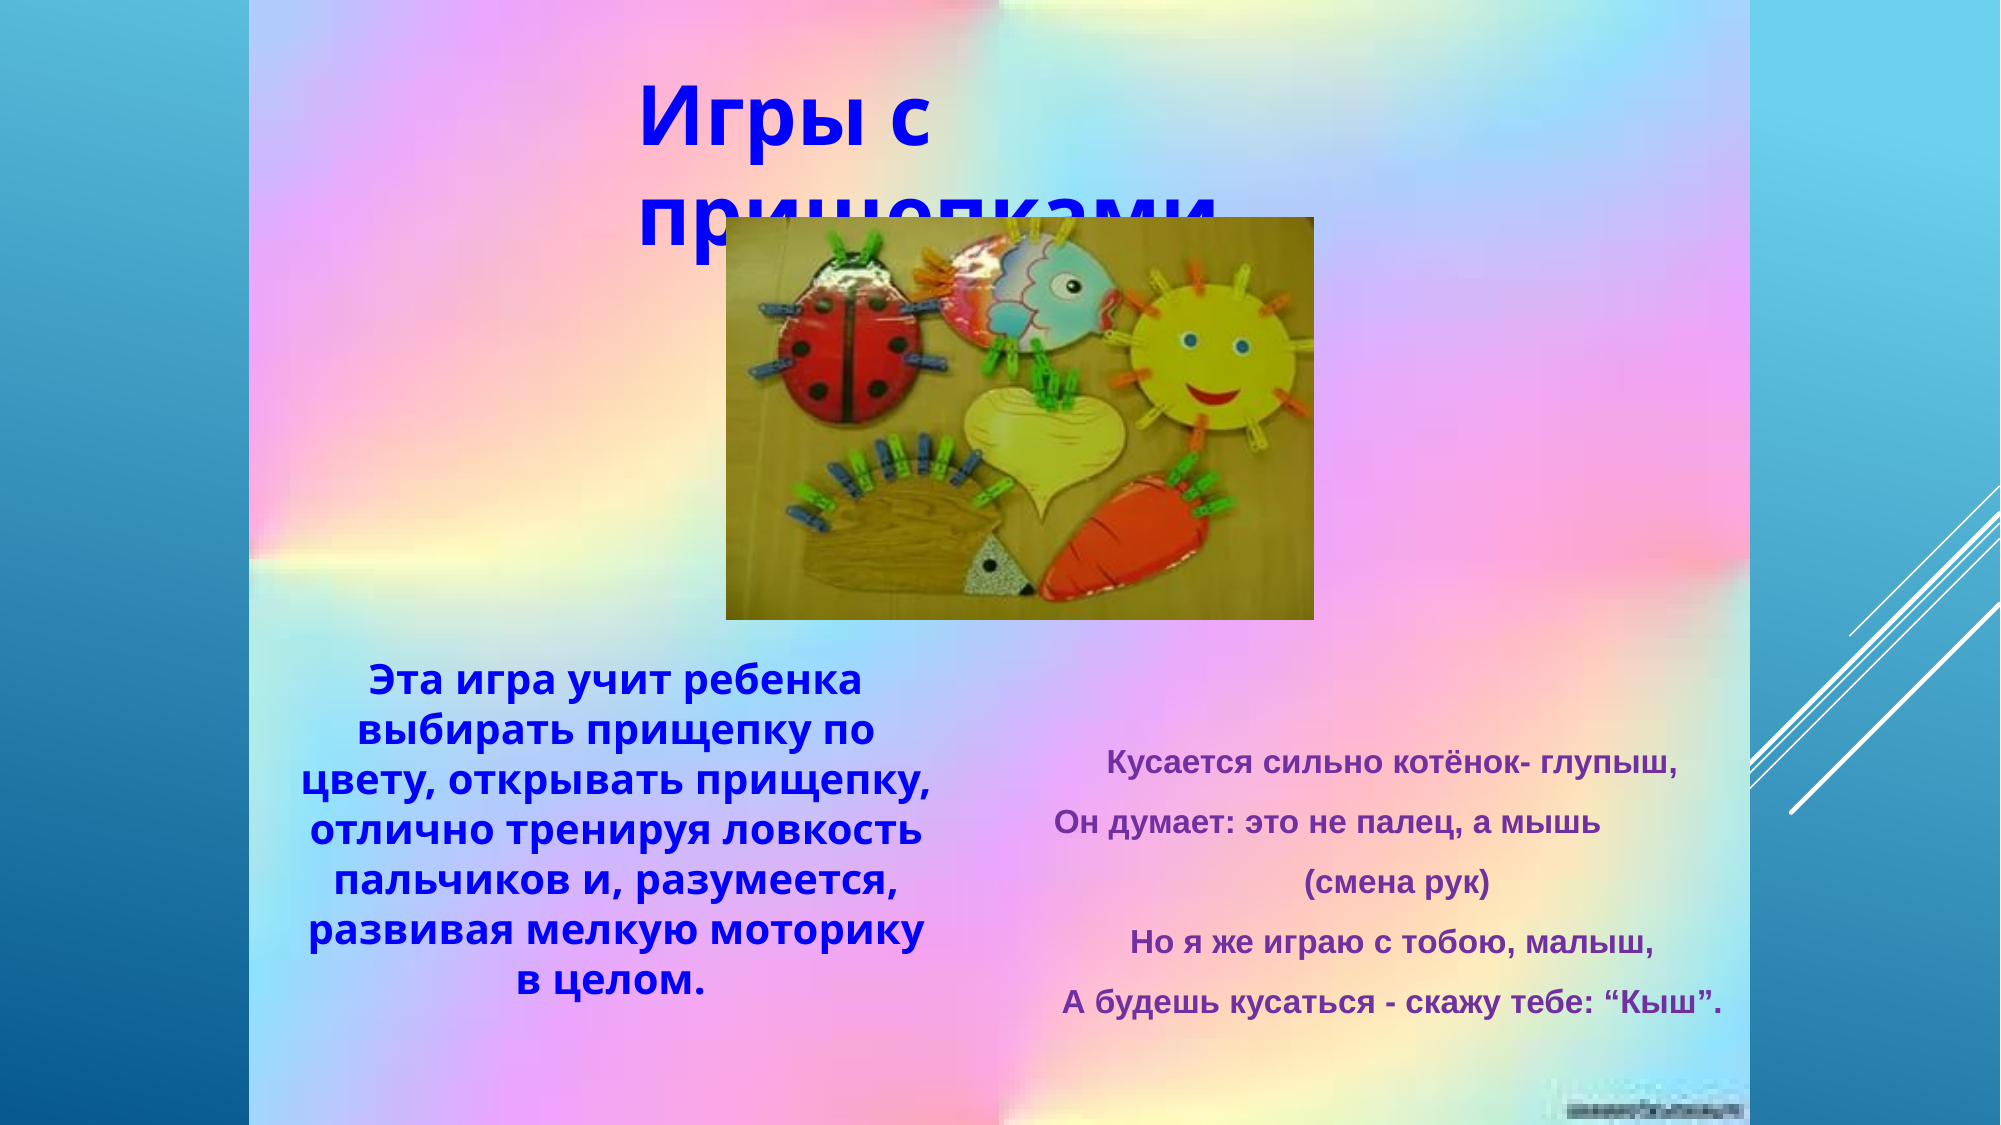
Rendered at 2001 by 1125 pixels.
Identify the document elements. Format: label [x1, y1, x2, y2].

picture [725, 217, 1314, 620]
list [249, 0, 1751, 1125]
